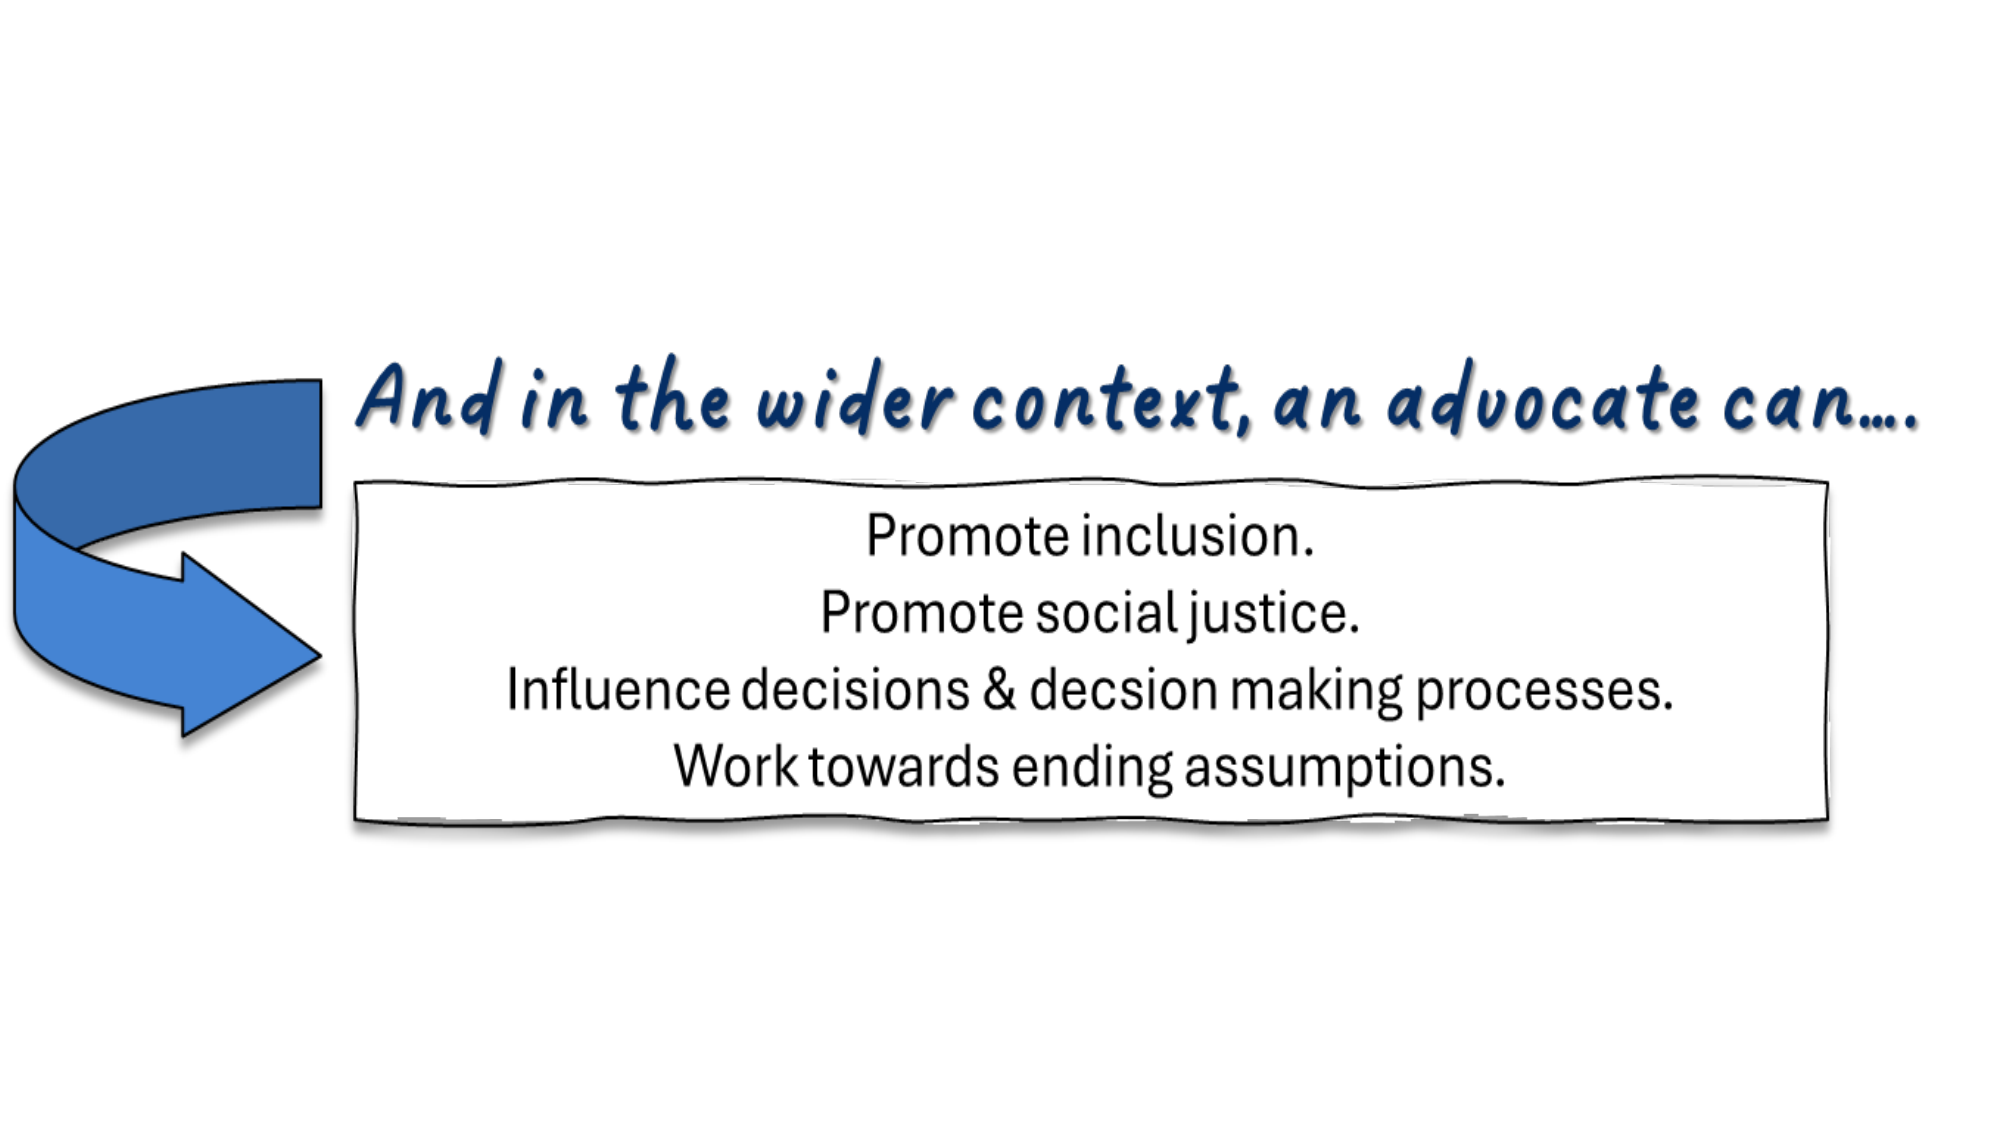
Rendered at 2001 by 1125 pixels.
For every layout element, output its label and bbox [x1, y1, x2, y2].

picture [0, 311, 1987, 871]
